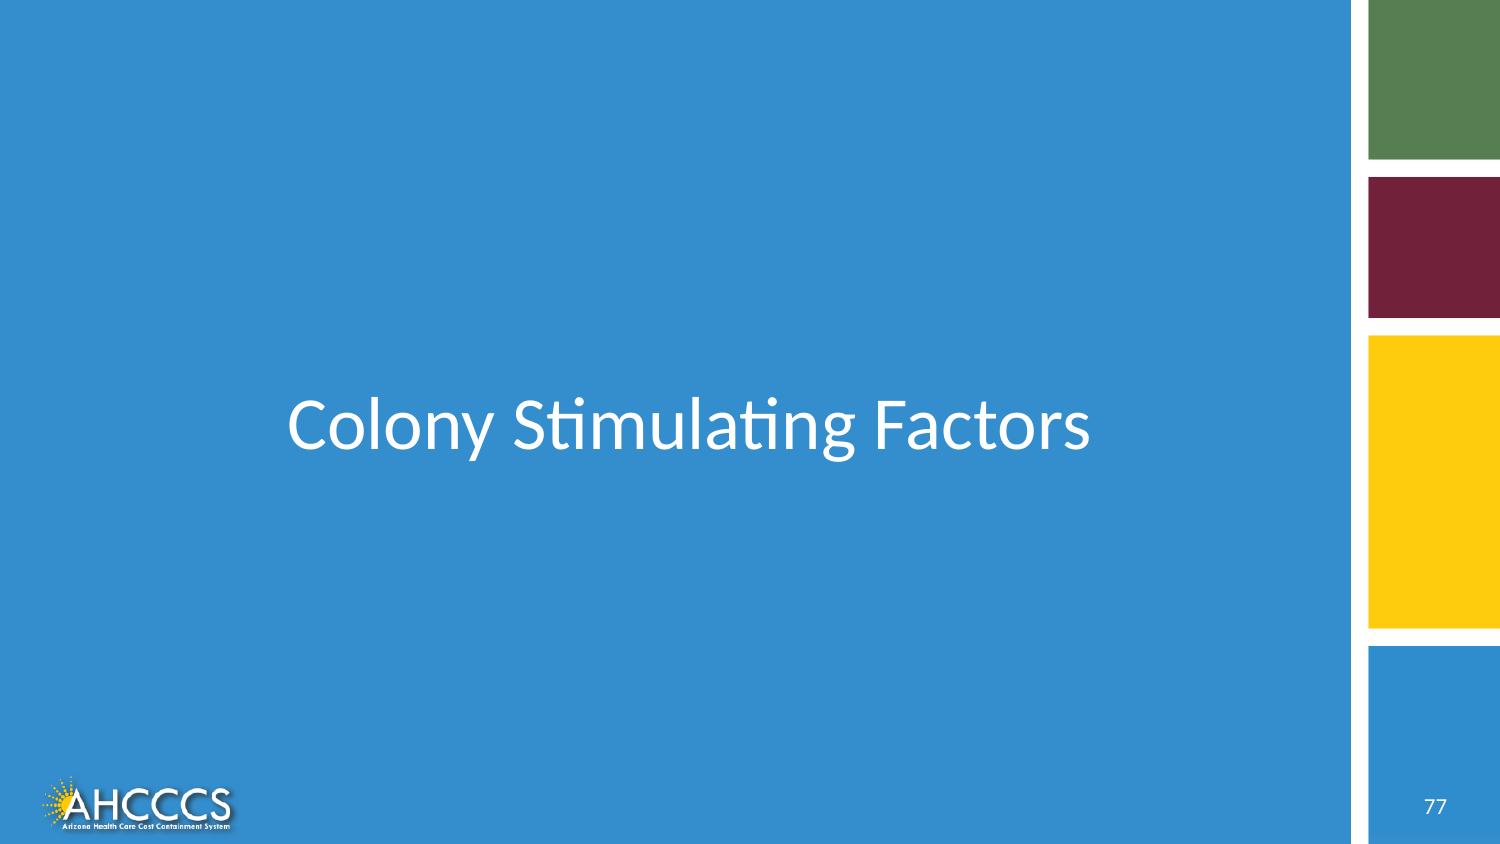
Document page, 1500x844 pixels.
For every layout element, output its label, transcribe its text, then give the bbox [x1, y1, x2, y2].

title Colony Stimulating Factors [89, 84, 1290, 472]
picture [0, 0, 1500, 844]
